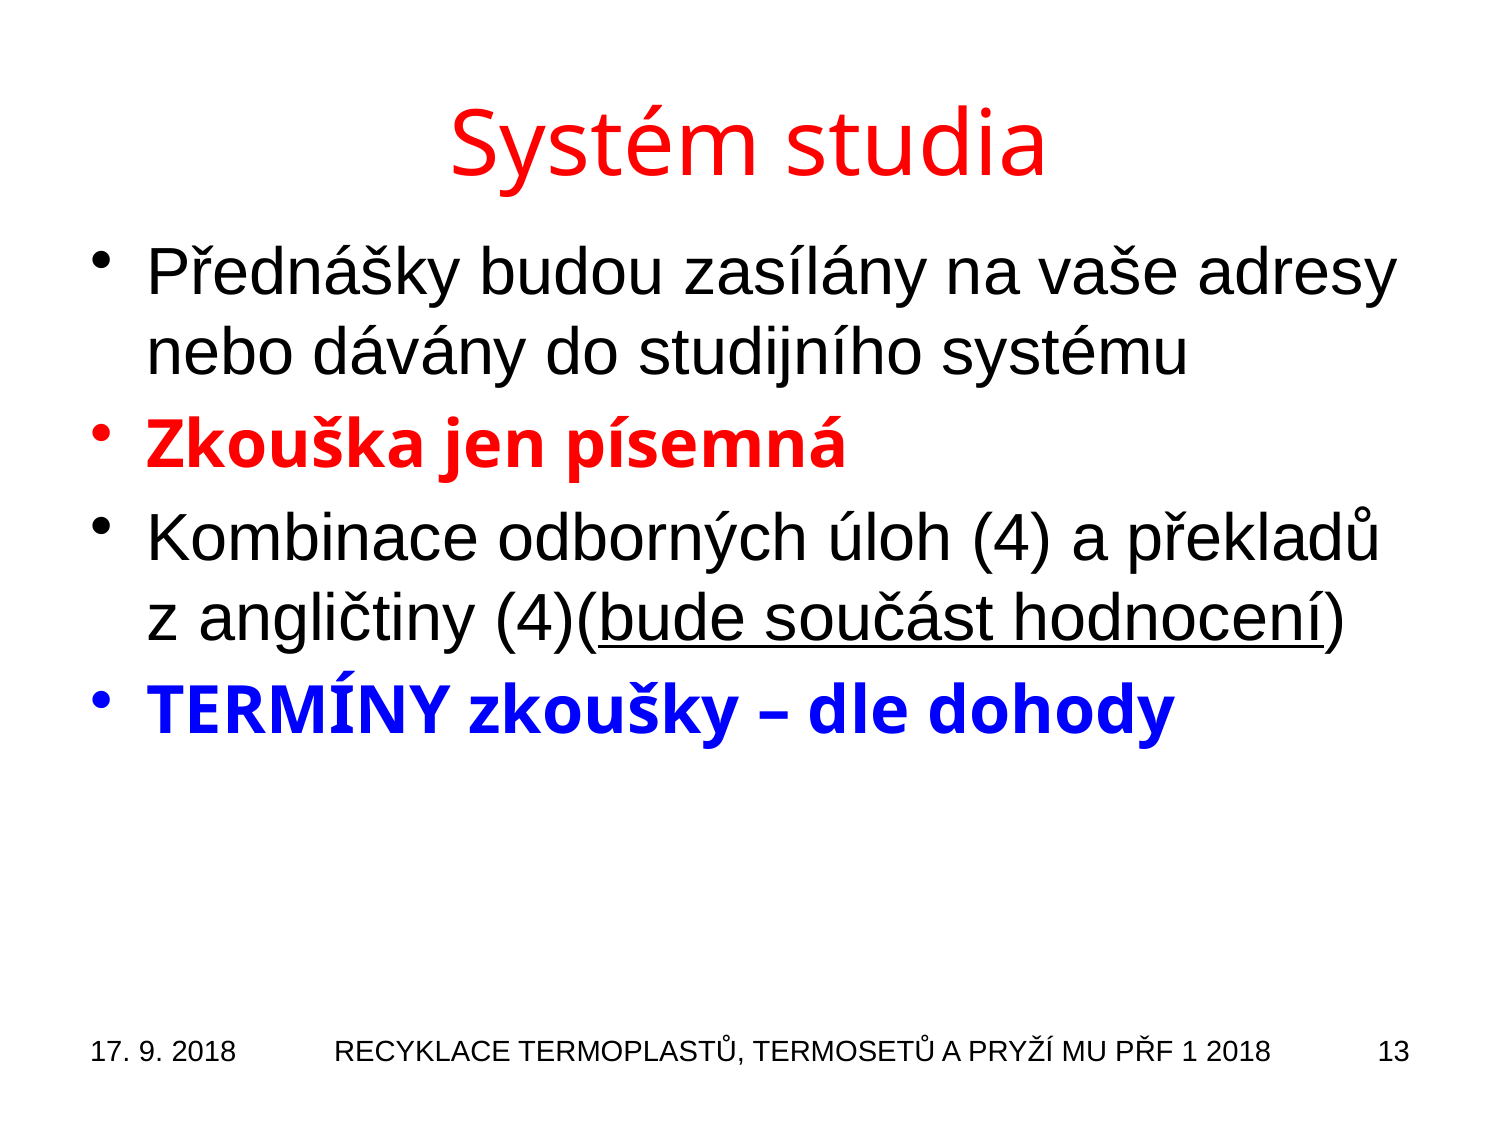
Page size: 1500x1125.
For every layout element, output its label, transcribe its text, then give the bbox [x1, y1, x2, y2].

title Systém studia [74, 44, 1426, 219]
list Přednášky budou zasílány na vaše adresy nebo dávány do studijního systému Zkouška jen písemná Kombinace odborných úloh (4) a překladů z angličtiny (4)(bude součást hodnocení) TERMÍNY zkoušky – dle dohody [74, 219, 1426, 1006]
footer RECYKLACE TERMOPLASTŮ, TERMOSETŮ A PRYŽÍ MU PŘF 1 2018 [426, 1024, 1074, 1103]
slide_number 13 [1074, 1024, 1426, 1103]
slide_number 17. 9. 2018 [74, 1024, 426, 1103]
